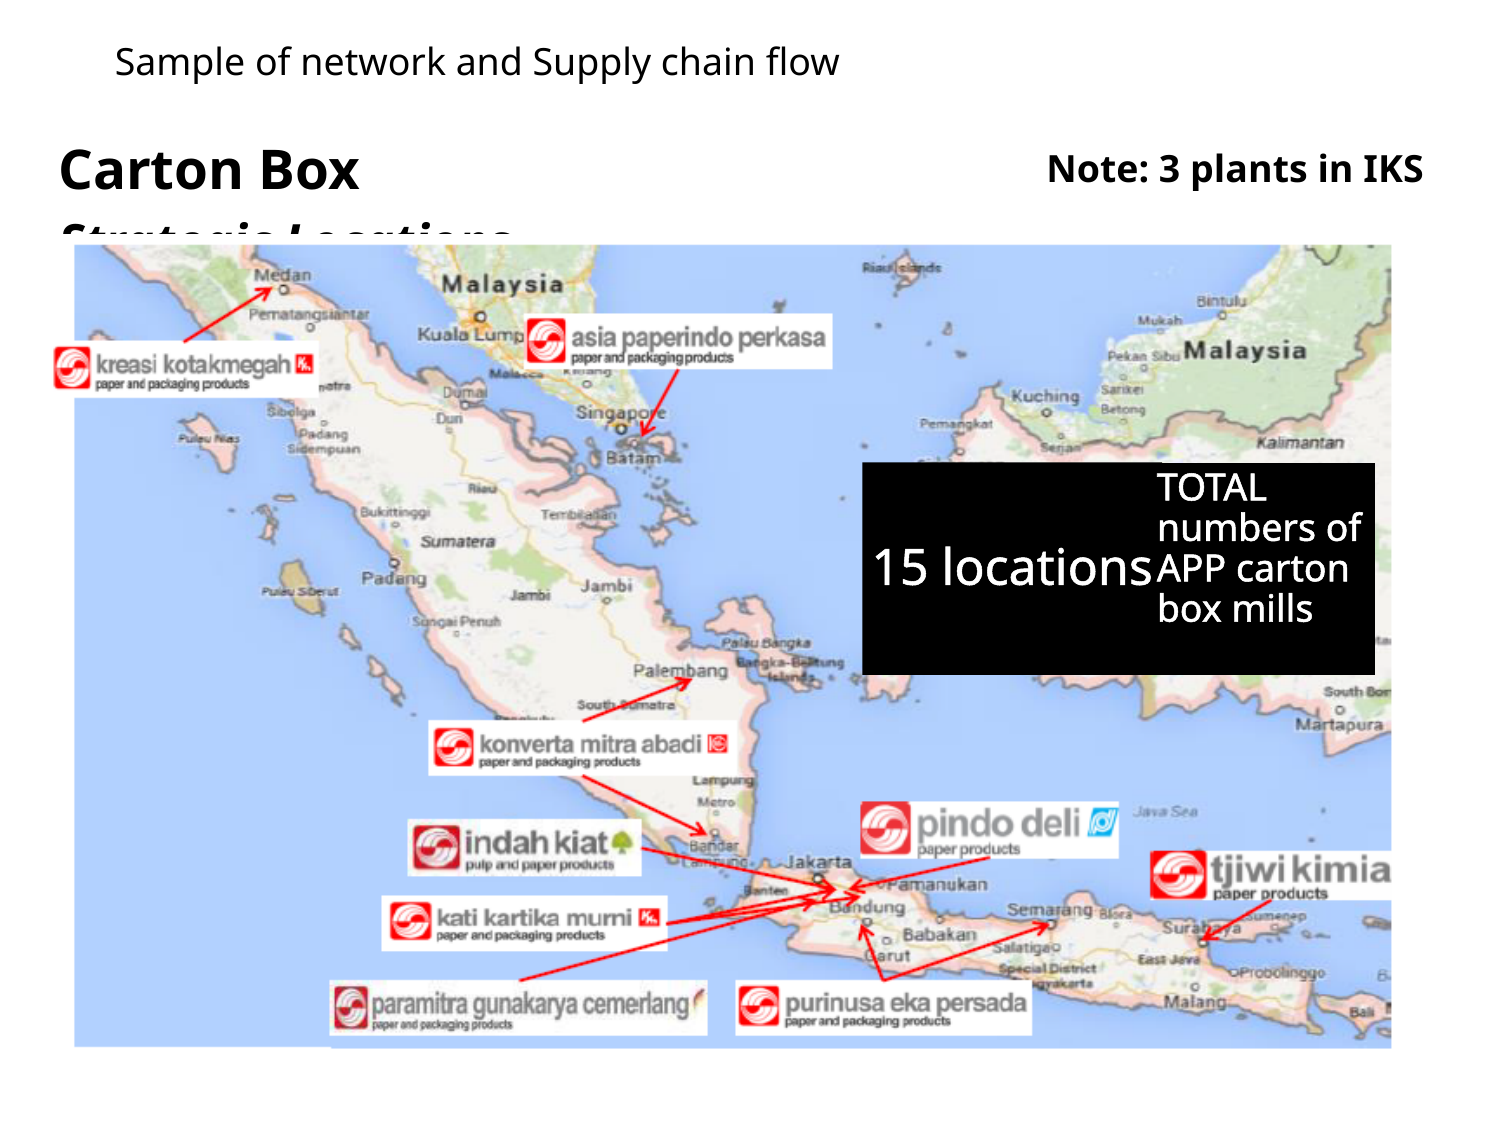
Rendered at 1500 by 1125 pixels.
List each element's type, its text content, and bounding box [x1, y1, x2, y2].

text_box Note: 3 plants in IKS [1031, 137, 1439, 198]
text_box Sample of network and Supply chain flow [100, 30, 1157, 91]
text_box Strategic Locations [43, 196, 728, 234]
text_box Carton Box [43, 123, 728, 196]
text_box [862, 462, 1375, 675]
picture [40, 234, 1416, 1060]
